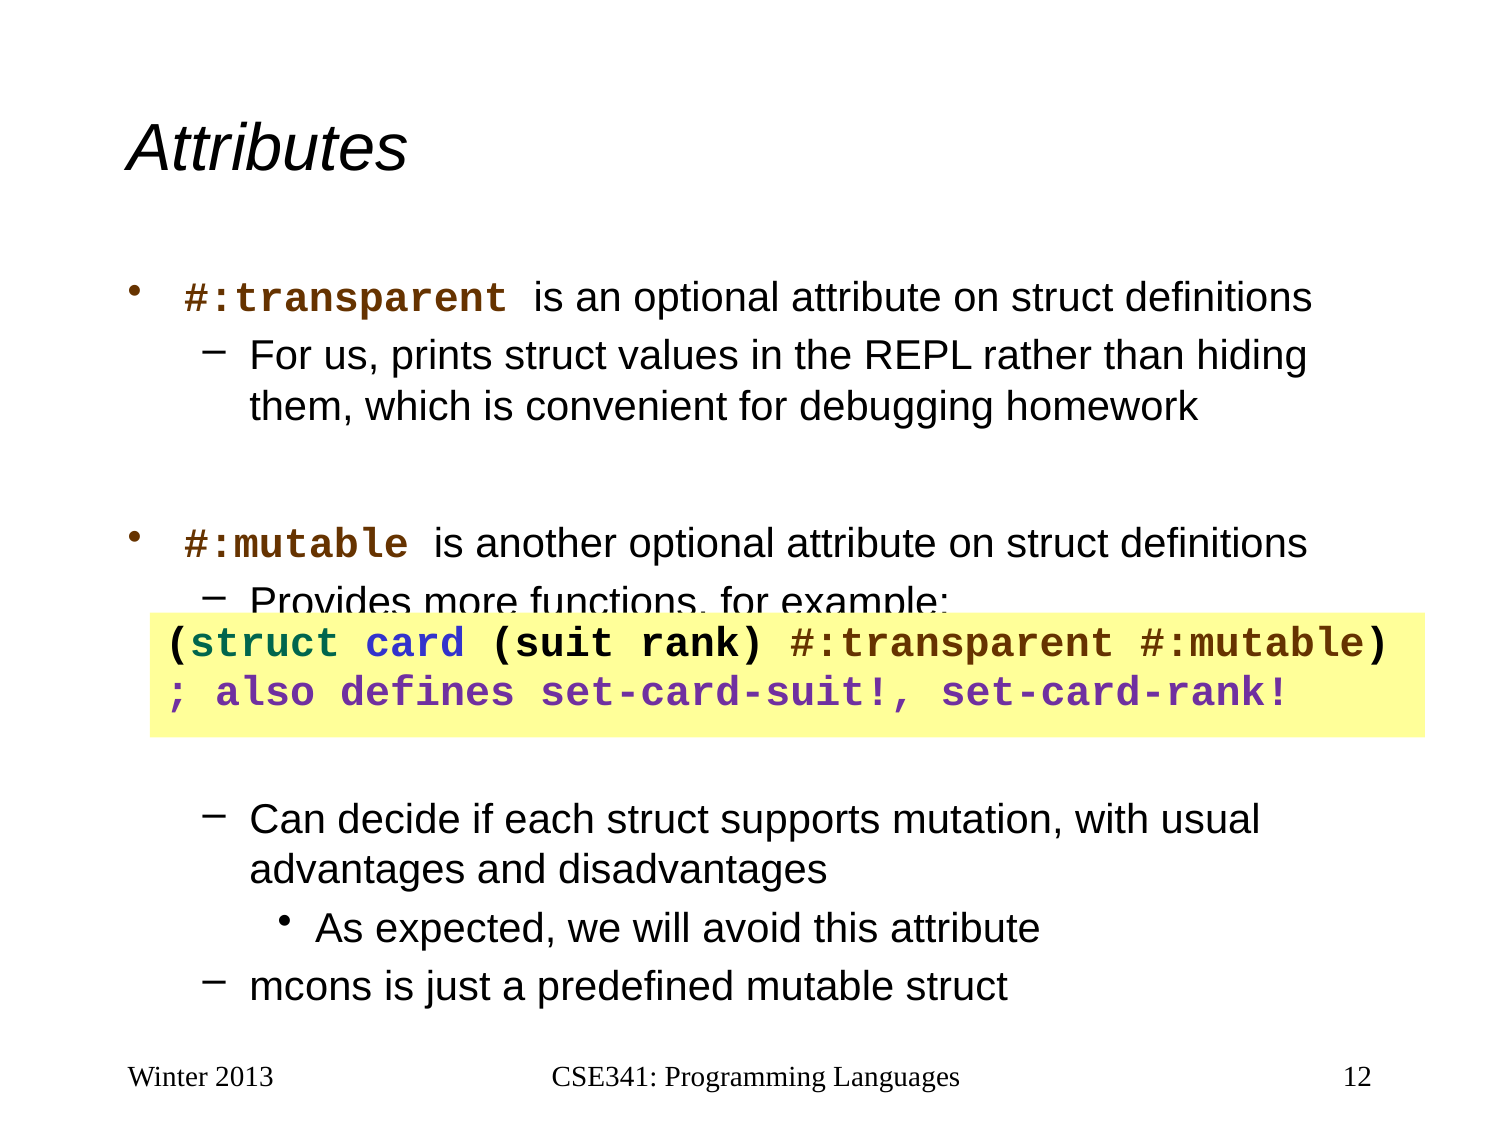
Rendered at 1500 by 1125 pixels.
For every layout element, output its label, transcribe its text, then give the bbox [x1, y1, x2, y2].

list #:transparent is an optional attribute on struct definitions For us, prints struct values in the REPL rather than hiding them, which is convenient for debugging homework #:mutable is another optional attribute on struct definitions Provides more functions, for example: Can decide if each struct supports mutation, with usual advantages and disadvantages As expected, we will avoid this attribute mcons is just a predefined mutable struct [112, 262, 1388, 1001]
slide_number 12 [1074, 1049, 1388, 1125]
text_box (struct card (suit rank) #:transparent #:mutable) ; also defines set-card-suit!, set-card-rank! [149, 612, 1425, 738]
slide_number Winter 2013 [112, 1049, 426, 1125]
footer CSE341: Programming Languages [474, 1049, 1038, 1125]
title Attributes [112, 49, 1388, 238]
